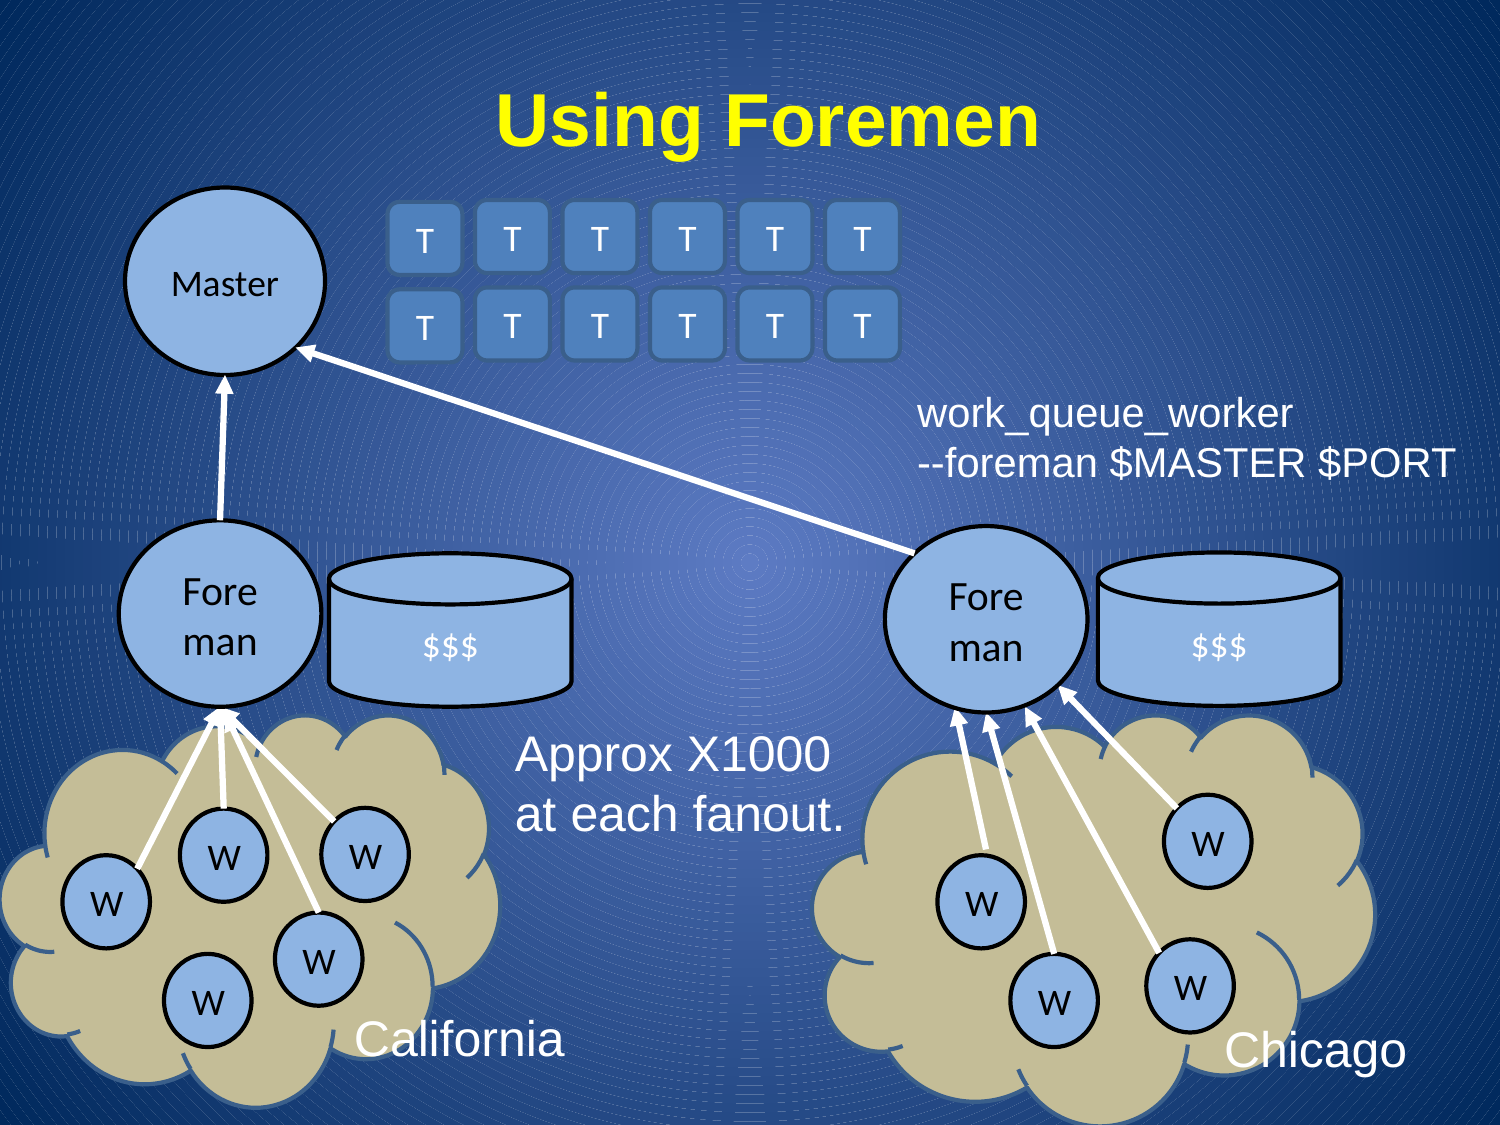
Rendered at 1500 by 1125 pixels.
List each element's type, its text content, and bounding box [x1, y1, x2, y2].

text_box T [647, 285, 728, 345]
text_box Approx X1000 at each fanout. [499, 721, 861, 849]
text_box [118, 374, 290, 707]
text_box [295, 347, 1475, 713]
text_box [338, 721, 503, 999]
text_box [954, 721, 1178, 955]
text_box [0, 747, 339, 1110]
text_box T [472, 197, 553, 276]
text_box [809, 749, 1209, 1125]
text_box W [1146, 939, 1234, 1033]
text_box W [1182, 794, 1252, 888]
text_box T [822, 285, 903, 345]
text_box W [274, 917, 363, 1006]
text_box Chicago [1209, 1010, 1423, 1086]
text_box California [339, 999, 580, 1074]
text_box Using Foremen [112, 64, 1425, 288]
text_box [136, 716, 335, 913]
text_box W [1010, 961, 1098, 1048]
text_box W [340, 807, 409, 902]
text_box T [560, 285, 640, 345]
text_box [1182, 721, 1378, 1010]
text_box T [385, 199, 465, 278]
text_box T [735, 197, 815, 276]
text_box T [647, 197, 728, 276]
text_box T [385, 287, 465, 345]
text_box Master [125, 187, 326, 373]
text_box T [735, 285, 815, 345]
text_box W [937, 870, 949, 934]
text_box T [822, 197, 903, 276]
text_box W [163, 953, 252, 1048]
text_box T [472, 285, 553, 345]
text_box W [62, 855, 147, 949]
text_box T [560, 197, 640, 276]
